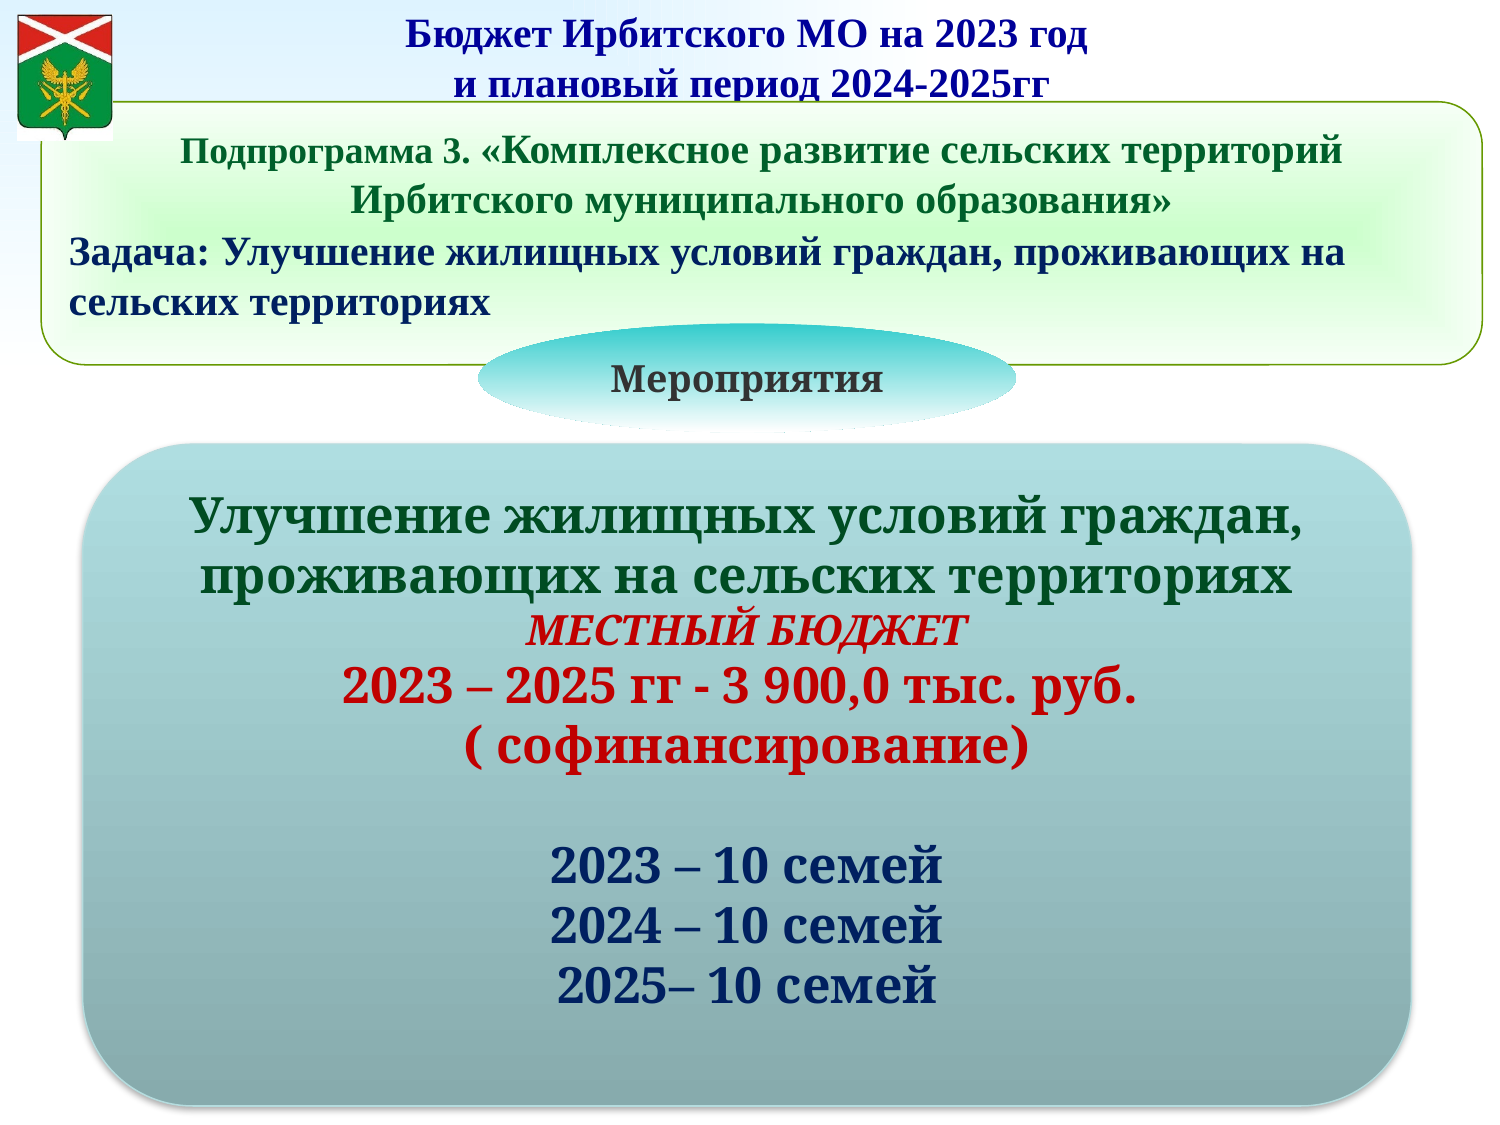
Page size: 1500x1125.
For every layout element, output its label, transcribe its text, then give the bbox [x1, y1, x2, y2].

text_box Подпрограмма 3. «Комплексное развитие сельских территорий Ирбитского муниципального образования» Задача: Улучшение жилищных условий граждан, проживающих на сельских территориях [41, 101, 1483, 365]
text_box Мероприятия [478, 323, 1016, 433]
title Бюджет Ирбитского МО на 2023 год и плановый период 2024-2025гг [118, 51, 1428, 101]
picture [17, 14, 113, 142]
text_box Улучшение жилищных условий граждан, проживающих на сельских территориях МЕСТНЫЙ БЮДЖЕТ 2023 – 2025 гг - 3 900,0 тыс. руб. ( софинансирование) 2023 – 10 семей 2024 – 10 семей 2025– 10 семей [81, 443, 1413, 1107]
